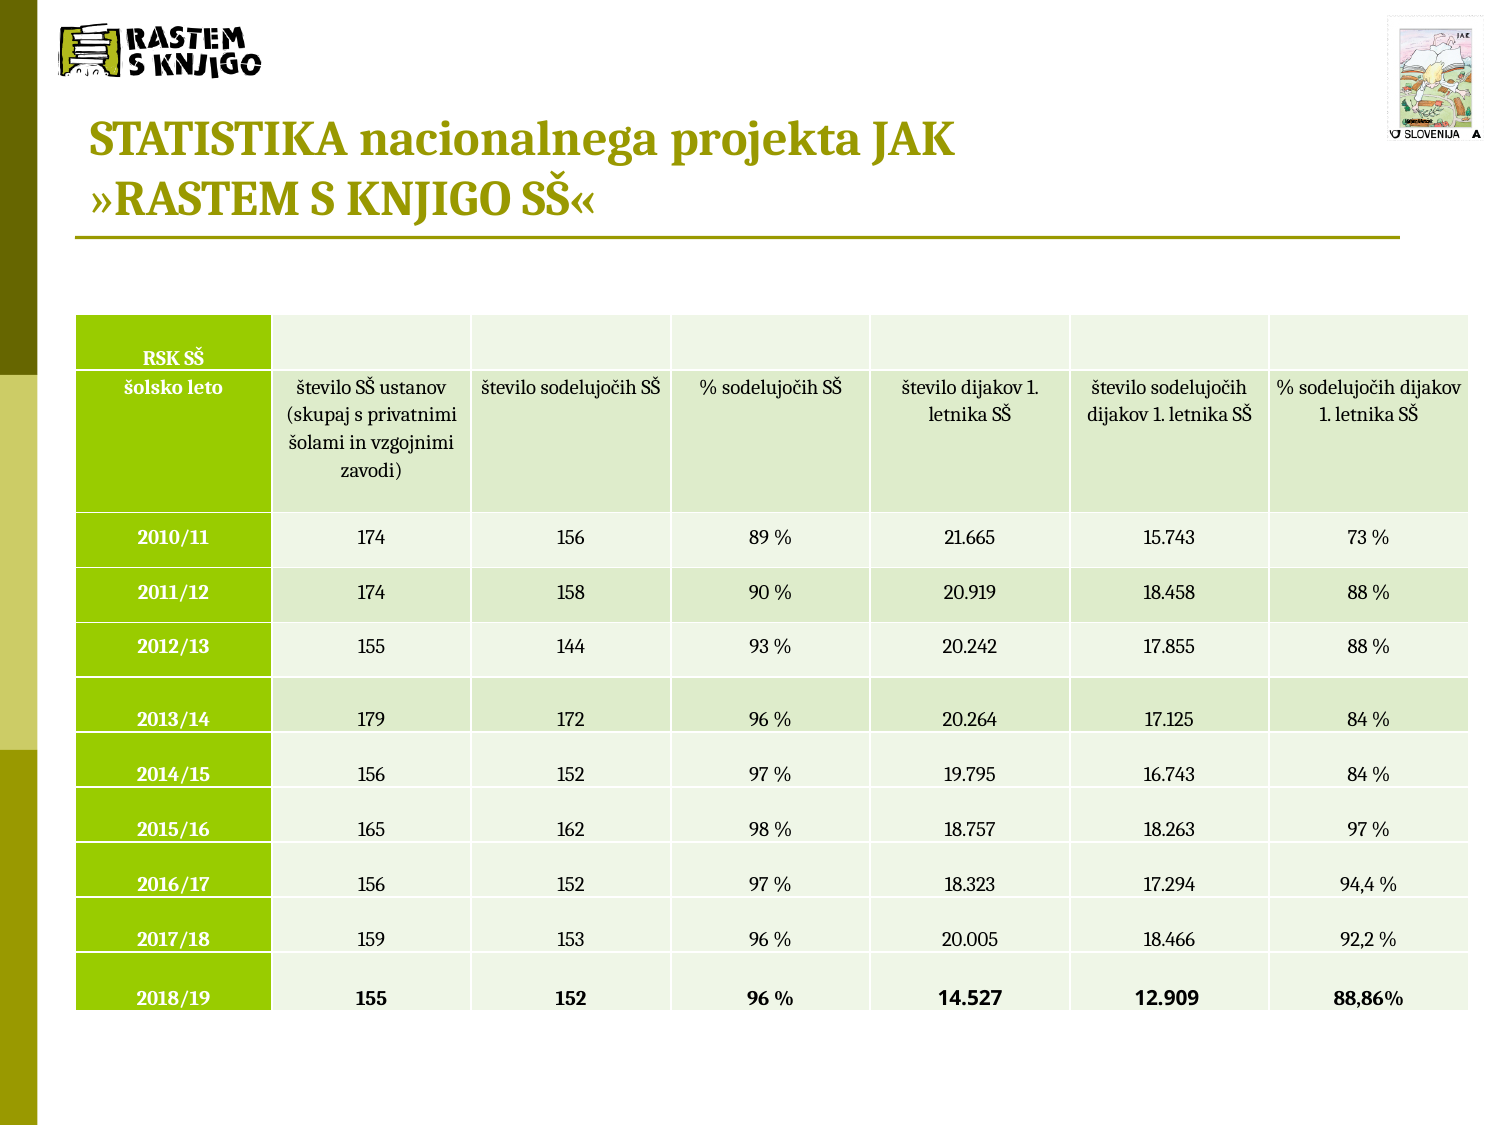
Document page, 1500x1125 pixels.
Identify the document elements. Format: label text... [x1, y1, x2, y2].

table_cell % sodelujočih SŠ [672, 371, 869, 512]
table_cell 165 [273, 788, 470, 841]
table_cell 155 [273, 953, 470, 1010]
table_cell 156 [472, 513, 670, 567]
table_cell 20.264 [871, 678, 1069, 731]
table_cell število dijakov 1. letnika SŠ [871, 371, 1069, 512]
picture [1387, 15, 1484, 142]
table_cell 18.757 [871, 788, 1069, 841]
table_header [472, 315, 670, 369]
table_cell 14.527 [871, 953, 1069, 1010]
table_header [672, 315, 869, 369]
table_header [1071, 315, 1268, 369]
table_cell 174 [273, 513, 470, 567]
table_cell 2012/13 [76, 623, 271, 676]
table_cell število sodelujočih SŠ [472, 371, 670, 512]
table_cell 21.665 [871, 513, 1069, 567]
table_cell 18.466 [1071, 898, 1268, 951]
table_cell 97 % [672, 733, 869, 786]
table_cell 97 % [1270, 788, 1468, 841]
table_cell 84 % [1270, 678, 1468, 731]
table_cell 2011/12 [76, 568, 271, 622]
table_cell 15.743 [1071, 513, 1268, 567]
table_cell število sodelujočih dijakov 1. letnika SŠ [1071, 371, 1268, 512]
table_cell 12.909 [1071, 953, 1268, 1010]
table_cell 159 [273, 898, 470, 951]
table_cell 2010/11 [76, 513, 271, 567]
table_cell 17.294 [1071, 843, 1268, 896]
table_cell 19.795 [871, 733, 1069, 786]
table_cell 84 % [1270, 733, 1468, 786]
table_cell 96 % [672, 678, 869, 731]
table_cell 96 % [672, 898, 869, 951]
table_cell 158 [472, 568, 670, 622]
table_cell 174 [273, 568, 470, 622]
title STATISTIKA nacionalnega projekta JAK »RASTEM S KNJIGO SŠ« [74, 45, 1426, 233]
table_cell 152 [472, 953, 670, 1010]
table_cell 94,4 % [1270, 843, 1468, 896]
table_cell 20.919 [871, 568, 1069, 622]
table_cell 97 % [672, 843, 869, 896]
table_cell 2018/19 [76, 953, 271, 1010]
table_cell 20.005 [871, 898, 1069, 951]
table_cell 2014/15 [76, 733, 271, 786]
table_cell 153 [472, 898, 670, 951]
table_cell % sodelujočih dijakov 1. letnika SŠ [1270, 371, 1468, 512]
table_cell 98 % [672, 788, 869, 841]
table_header [273, 315, 470, 369]
table_cell 18.323 [871, 843, 1069, 896]
table_cell šolsko leto [76, 371, 271, 512]
table_cell 152 [472, 843, 670, 896]
table_cell 2016/17 [76, 843, 271, 896]
table_cell 162 [472, 788, 670, 841]
table_header [1270, 315, 1468, 369]
table_cell 2013/14 [76, 678, 271, 731]
table_cell 17.125 [1071, 678, 1268, 731]
table_cell 88 % [1270, 623, 1468, 676]
table_cell 18.458 [1071, 568, 1268, 622]
picture [29, 0, 290, 102]
table_cell 156 [273, 733, 470, 786]
table_cell 90 % [672, 568, 869, 622]
table_cell 2017/18 [76, 898, 271, 951]
table_cell 92,2 % [1270, 898, 1468, 951]
table_cell 88 % [1270, 568, 1468, 622]
table_header RSK SŠ [76, 315, 271, 369]
table_cell 20.242 [871, 623, 1069, 676]
table_cell 88,86% [1270, 953, 1468, 1010]
table_cell 93 % [672, 623, 869, 676]
table_cell 179 [273, 678, 470, 731]
table_cell 144 [472, 623, 670, 676]
table_cell 172 [472, 678, 670, 731]
table_cell 17.855 [1071, 623, 1268, 676]
table_cell 2015/16 [76, 788, 271, 841]
table_cell 18.263 [1071, 788, 1268, 841]
table_cell 89 % [672, 513, 869, 567]
table_cell 152 [472, 733, 670, 786]
table_cell 96 % [672, 953, 869, 1010]
table_cell 156 [273, 843, 470, 896]
table_cell 155 [273, 623, 470, 676]
table_cell 16.743 [1071, 733, 1268, 786]
table_header [871, 315, 1069, 369]
table_cell 73 % [1270, 513, 1468, 567]
table_cell število SŠ ustanov (skupaj s privatnimi šolami in vzgojnimi zavodi) [273, 371, 470, 512]
